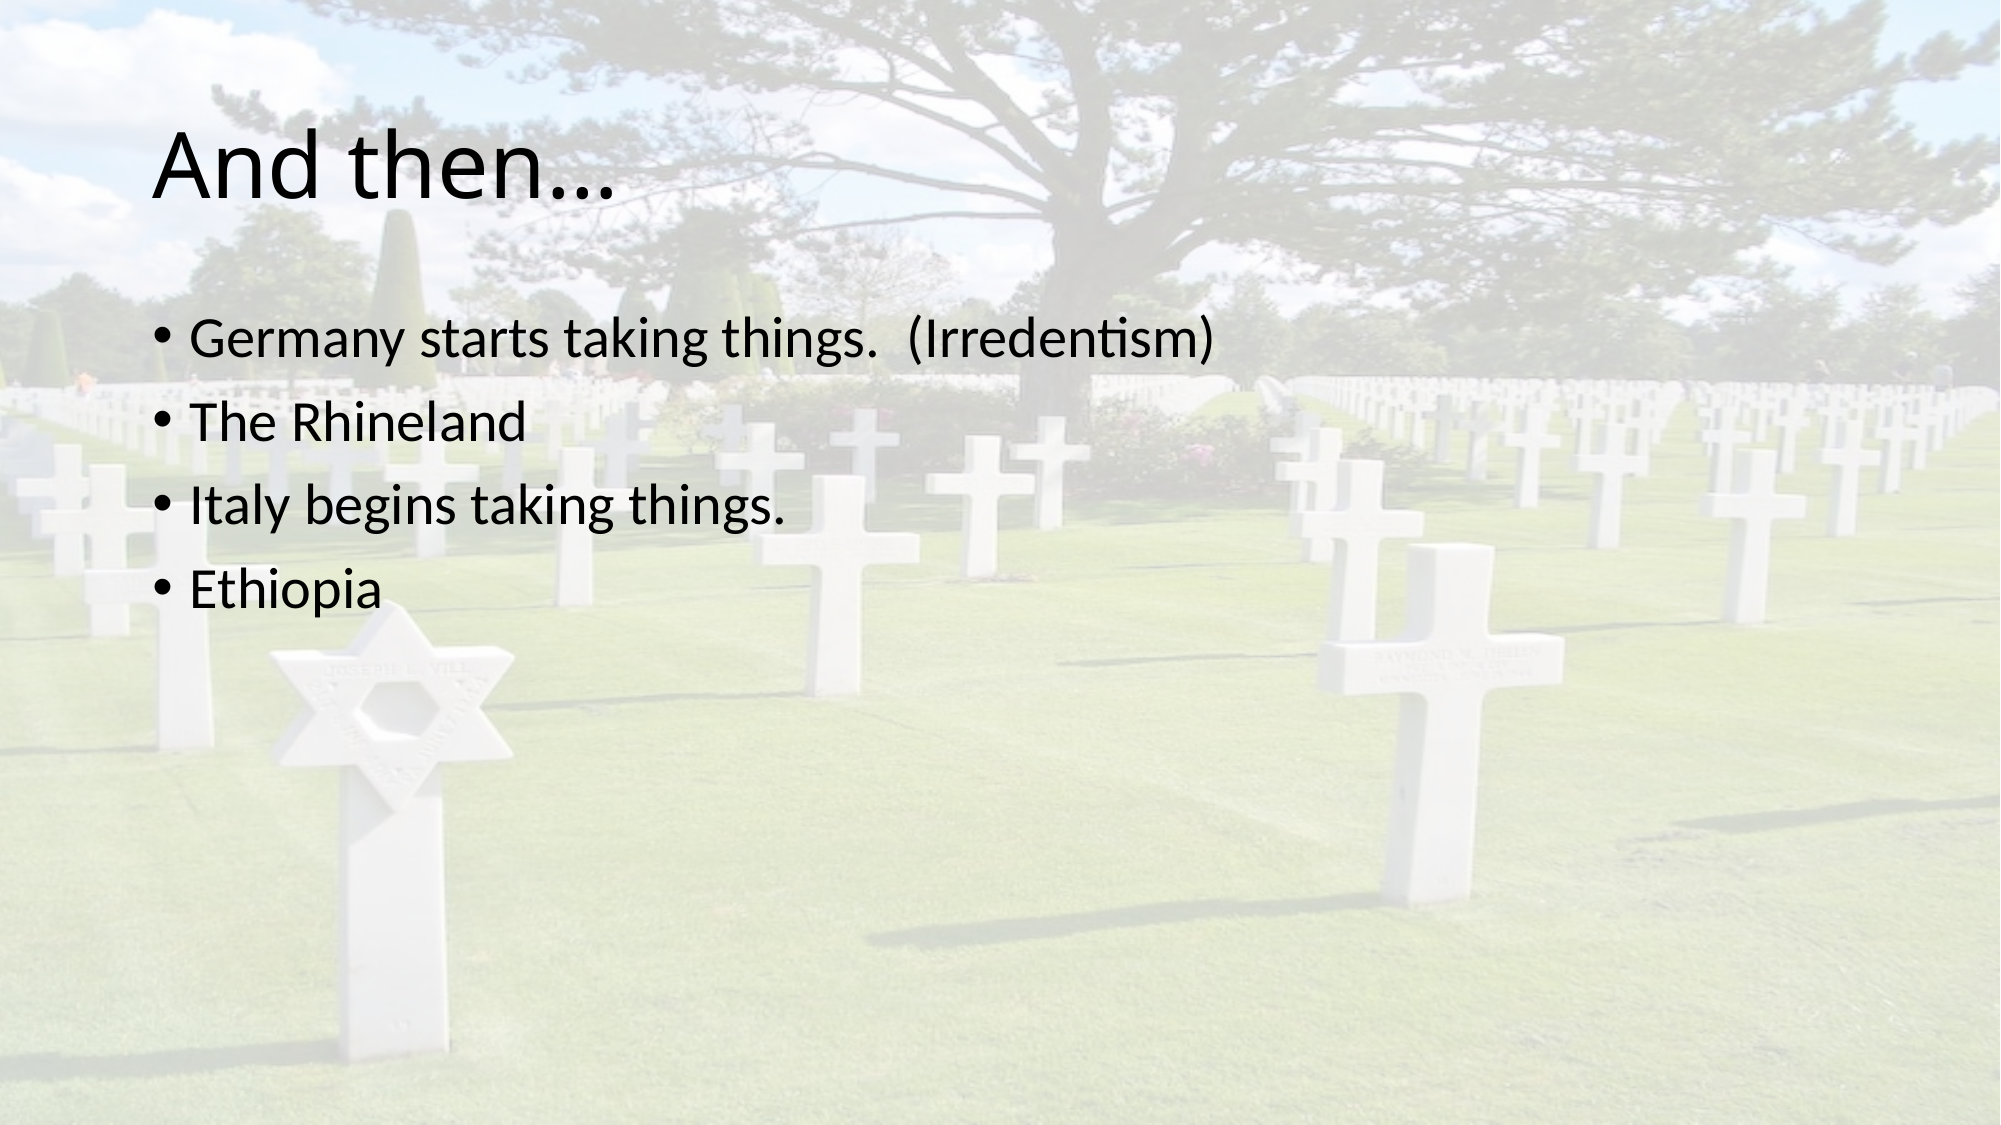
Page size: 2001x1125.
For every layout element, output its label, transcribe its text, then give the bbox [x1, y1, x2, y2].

list Germany starts taking things. (Irredentism) The Rhineland Italy begins taking things. Ethiopia [137, 299, 1863, 1014]
title And then… [137, 59, 1863, 278]
